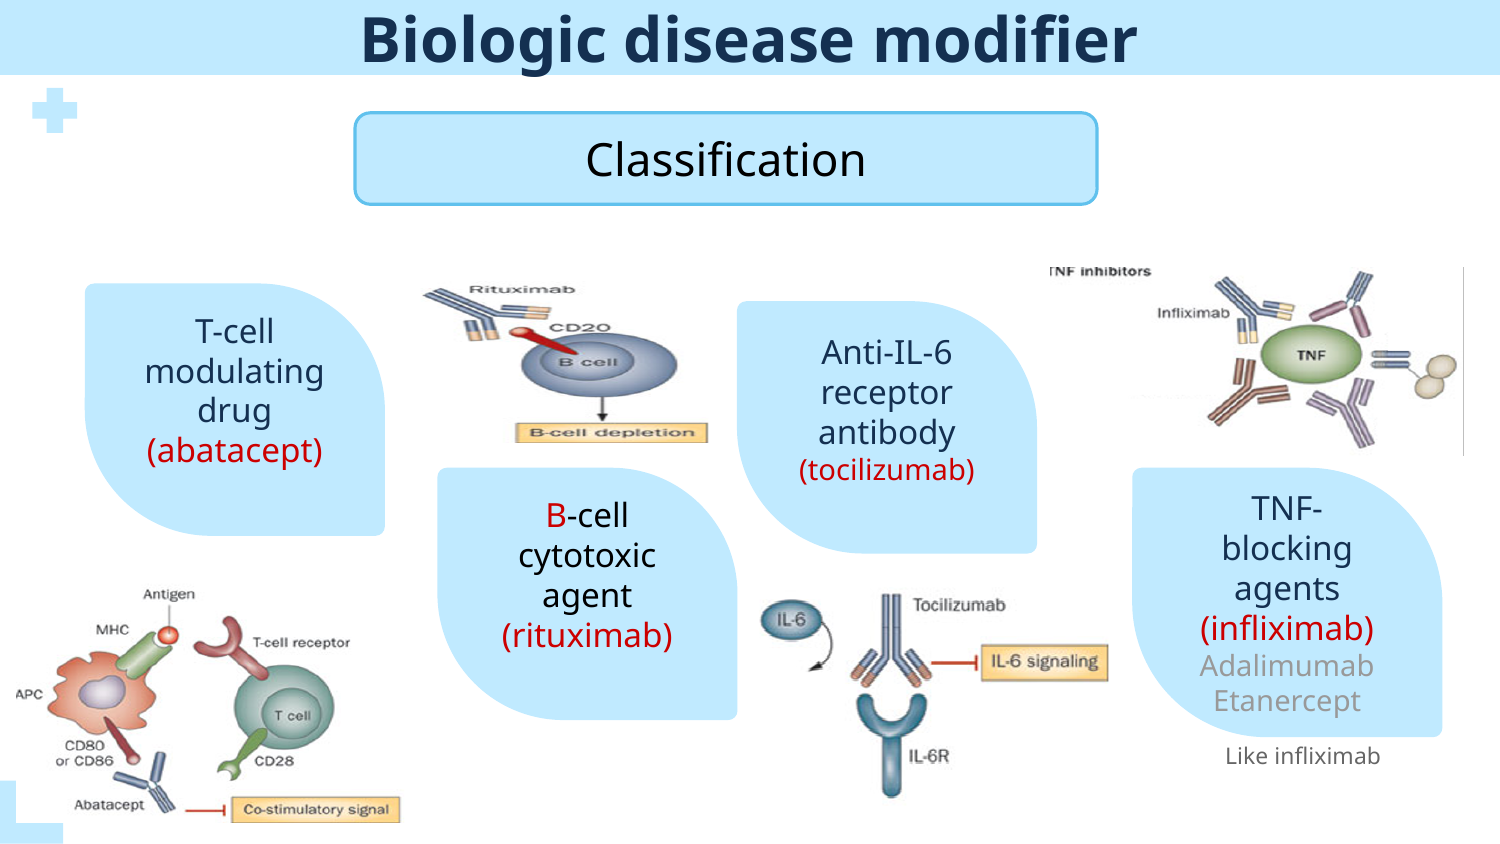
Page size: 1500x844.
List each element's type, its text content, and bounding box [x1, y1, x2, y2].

text_box B-cell cytotoxic agent (rituximab) [446, 477, 729, 711]
picture [15, 571, 409, 823]
text_box Classification [354, 112, 1098, 205]
text_box TNF- blocking agents (infliximab) Adalimumab Etanercept [1141, 477, 1433, 727]
text_box T-cell modulating drug (abatacept) [94, 292, 376, 527]
picture [1050, 267, 1465, 457]
text_box Like infliximab [1174, 727, 1433, 783]
picture [746, 579, 1123, 814]
picture [397, 280, 724, 444]
text_box Anti-IL-6 receptor antibody (tocilizumab) [746, 310, 1028, 545]
title Biologic disease modifier [0, 0, 1500, 75]
